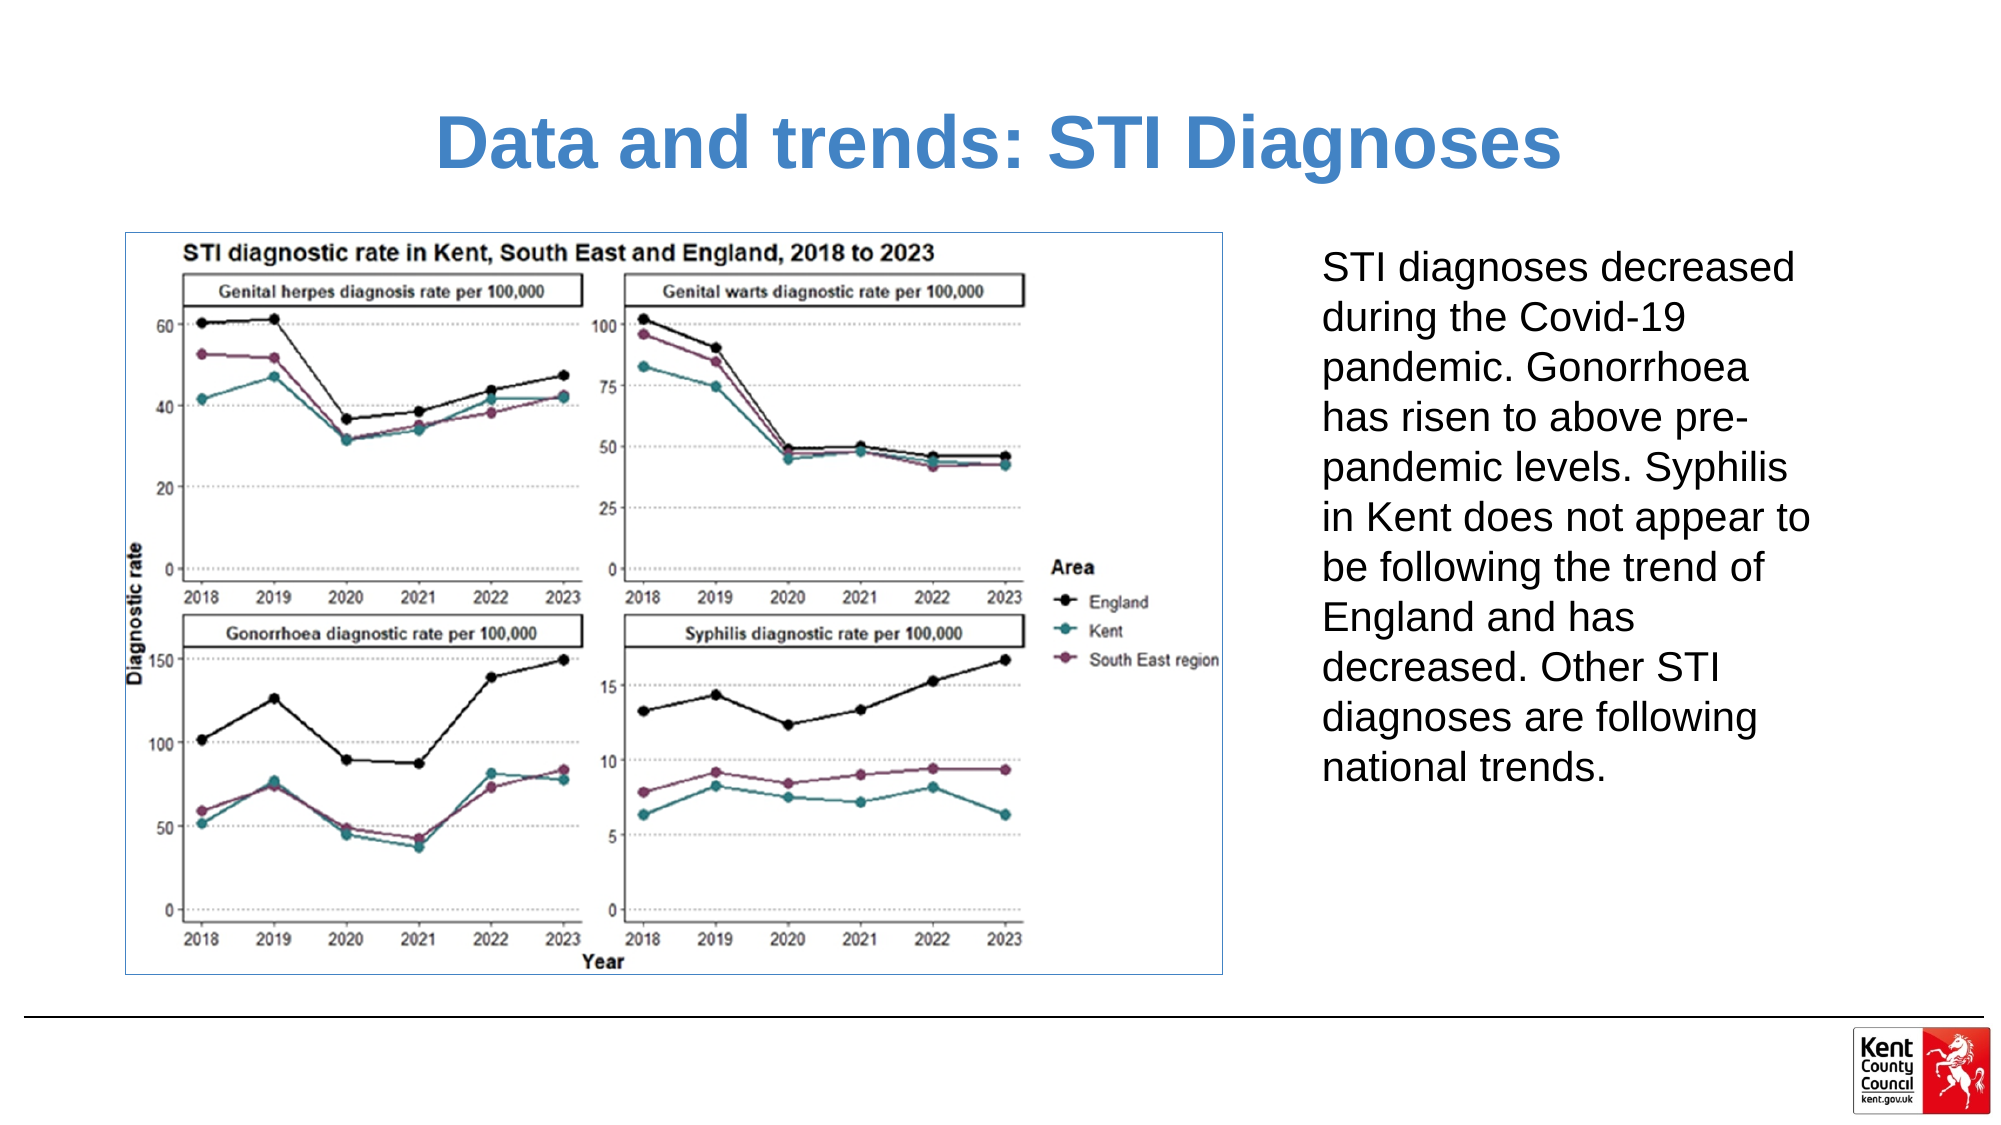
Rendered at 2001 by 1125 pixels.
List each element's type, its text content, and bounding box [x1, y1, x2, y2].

text_box STI diagnoses decreased during the Covid-19 pandemic. Gonorrhoea has risen to above pre-pandemic levels. Syphilis in Kent does not appear to be following the trend of England and has decreased. Other STI diagnoses are following national trends. [1307, 232, 1827, 798]
picture [1850, 1023, 1993, 1118]
title Data and trends: STI Diagnoses [99, 45, 1900, 233]
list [125, 232, 1223, 976]
